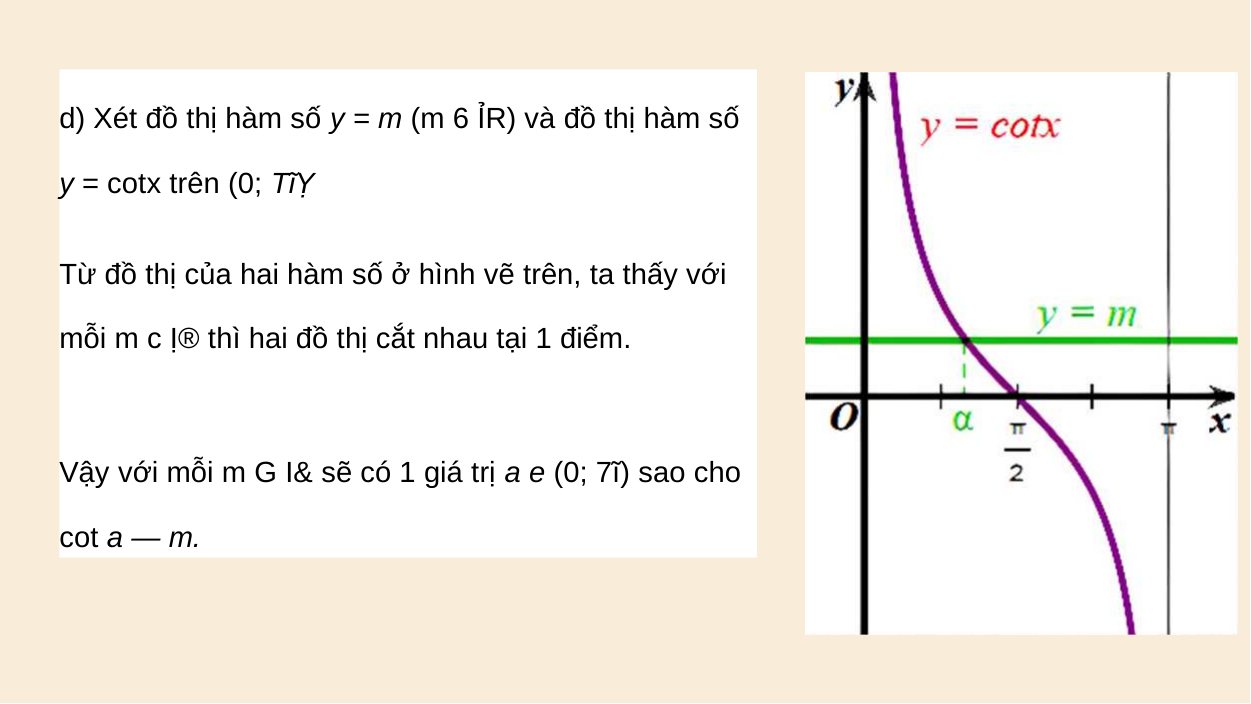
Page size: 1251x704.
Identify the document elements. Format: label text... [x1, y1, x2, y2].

text_box d) Xét đồ thị hàm số y = m (m 6 ỈR) và đồ thị hàm số y = cotx trên (0; TĩỴ Từ đồ thị của hai hàm số ở hình vẽ trên, ta thấy với mỗi m c Ị® thì hai đồ thị cắt nhau tại 1 điểm. Vậy với mỗi m G I& sẽ có 1 giá trị a e (0; 7ĩ) sao cho cot a — m. [59, 69, 757, 558]
picture [805, 72, 1238, 635]
